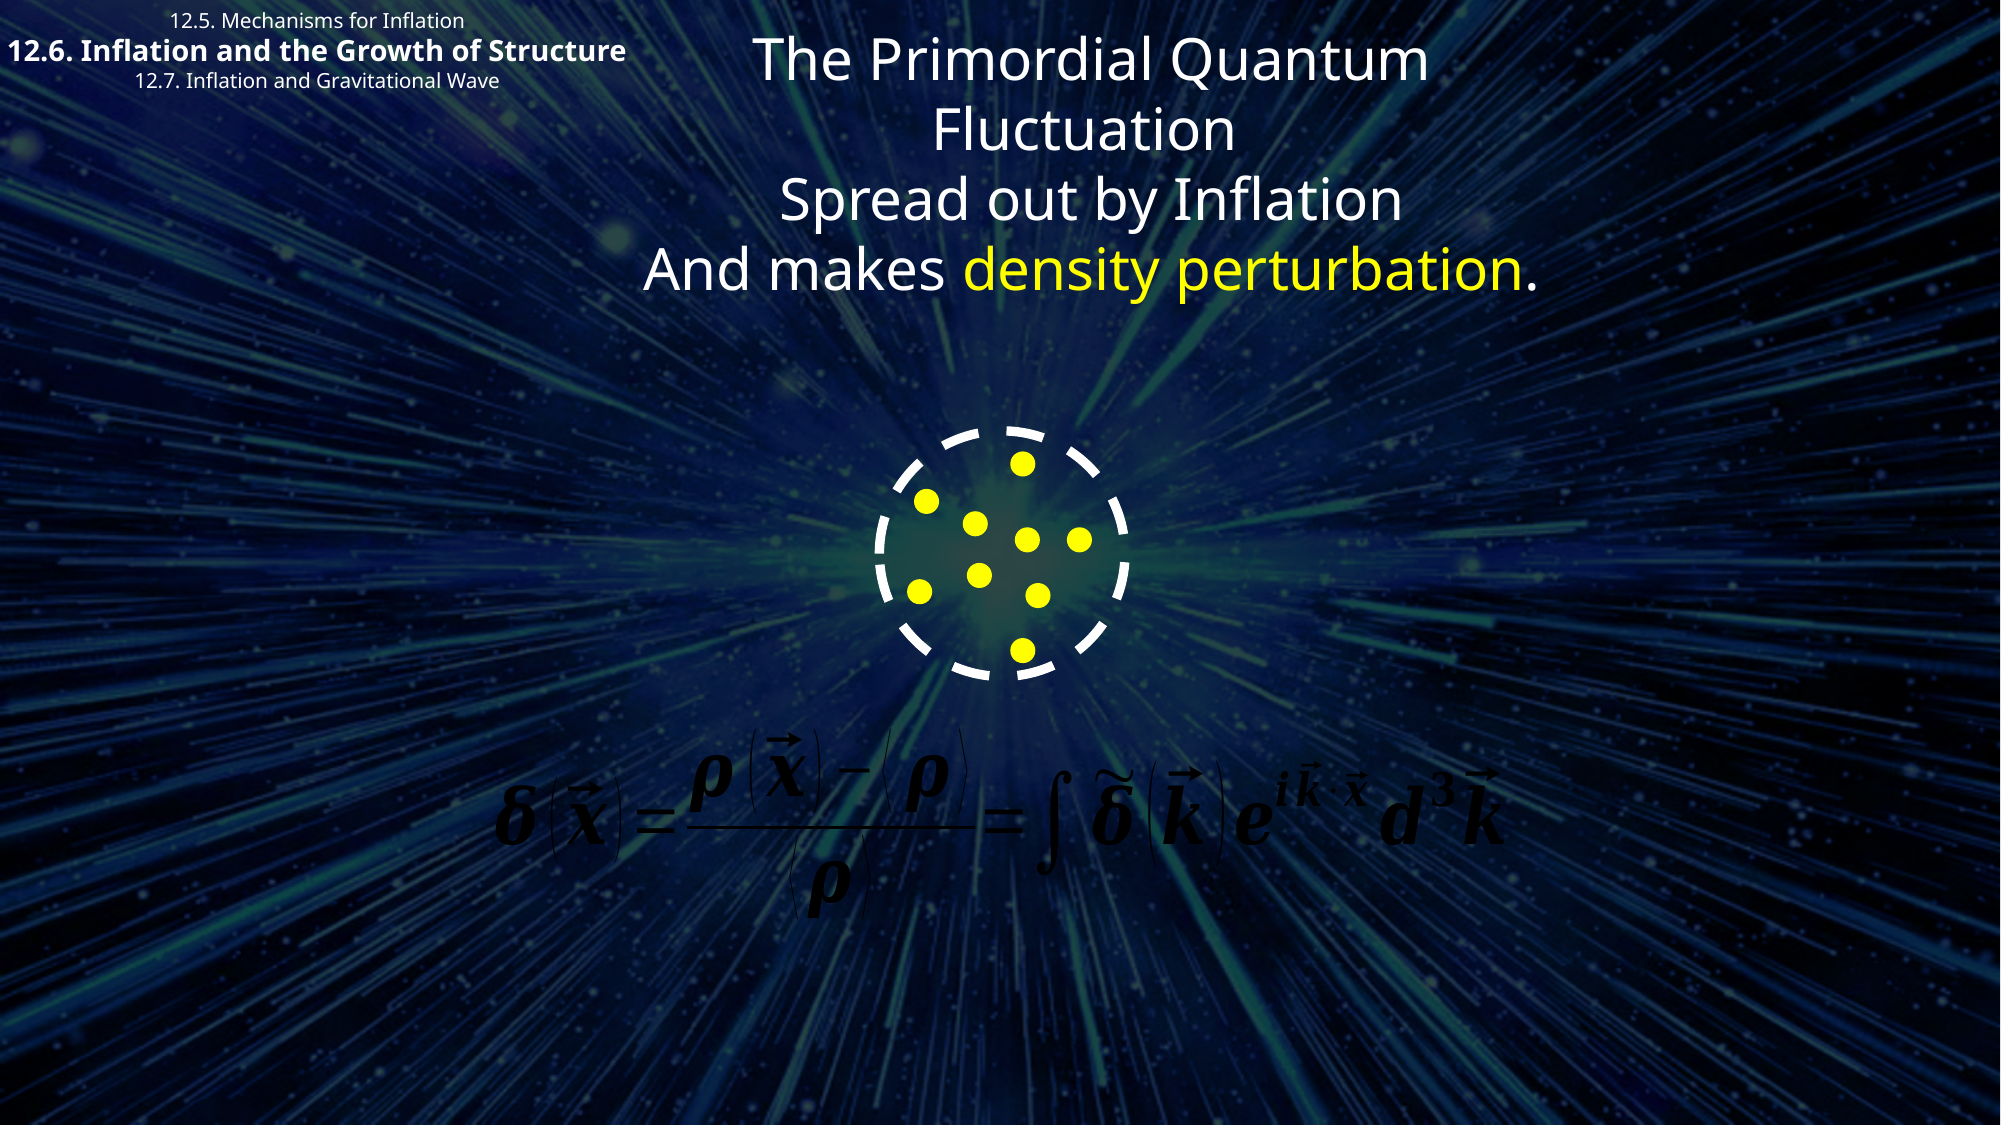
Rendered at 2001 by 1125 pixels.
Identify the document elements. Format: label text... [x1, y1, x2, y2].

text_box [1009, 636, 1037, 665]
text_box [878, 429, 1127, 678]
text_box [965, 561, 993, 590]
picture [0, 0, 2001, 1125]
text_box [912, 487, 941, 515]
text_box [906, 578, 934, 606]
text_box The Primordial Quantum Fluctuation Spread out by Inflation And makes density perturbation. [614, 15, 1570, 310]
text_box [1024, 581, 1052, 610]
text_box [1065, 526, 1094, 554]
text_box [961, 510, 989, 538]
text_box [1013, 526, 1041, 554]
text_box [1009, 450, 1037, 478]
text_box 12.5. Mechanisms for Inflation 12.6. Inflation and the Growth of Structure 12.7. Inflation and Gravitational Wave [0, 0, 642, 100]
